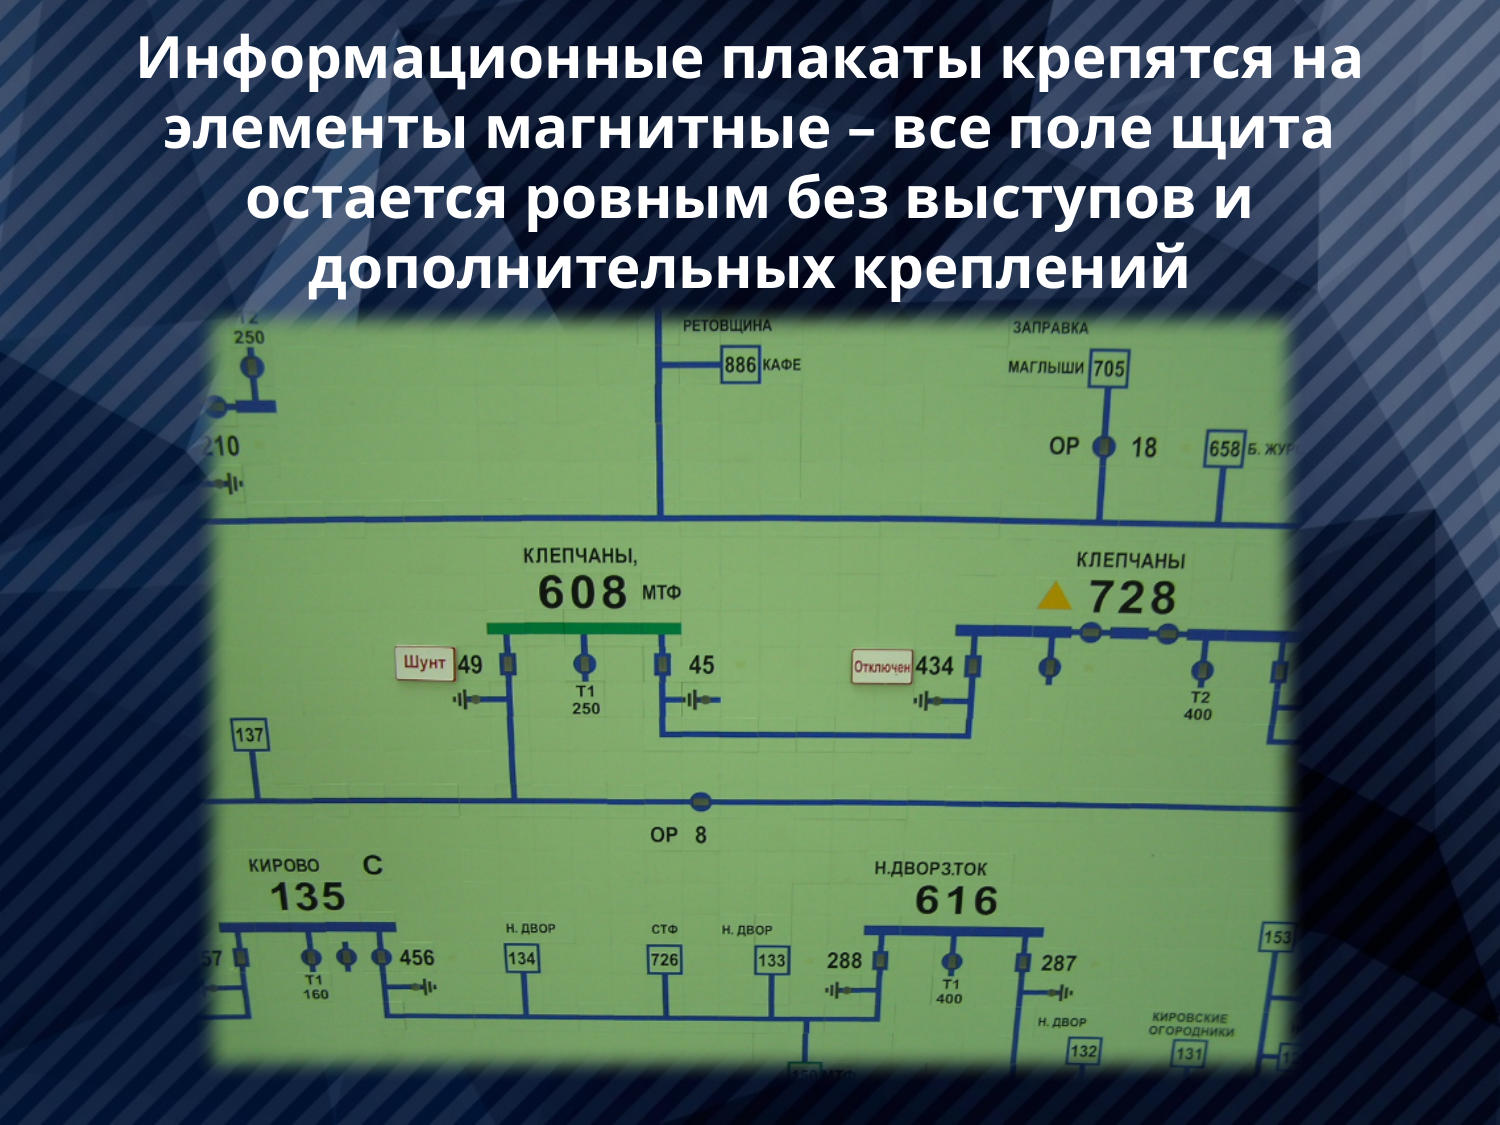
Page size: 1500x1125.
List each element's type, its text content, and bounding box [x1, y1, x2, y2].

picture [0, 0, 1500, 1125]
title Информационные плакаты крепятся на элементы магнитные – все поле щита остается ровным без выступов и дополнительных креплений [75, 66, 1425, 254]
